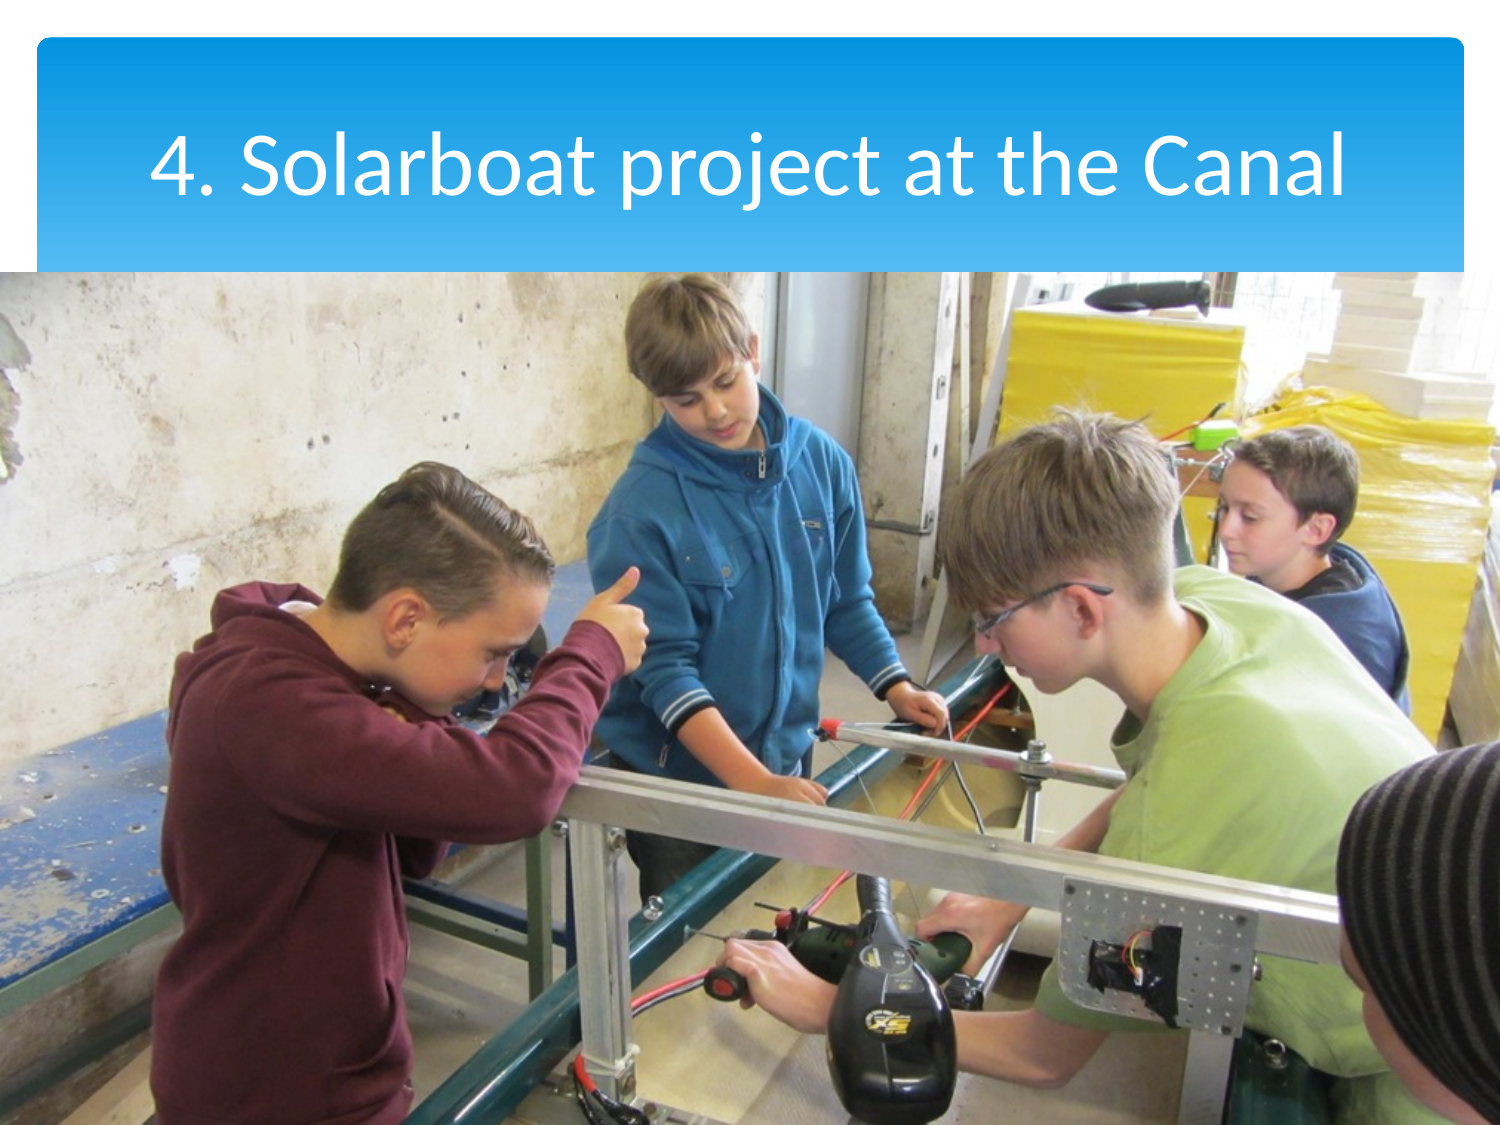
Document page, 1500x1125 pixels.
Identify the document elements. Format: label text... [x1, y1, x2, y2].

title 4. Solarboat project at the Canal [75, 55, 1425, 261]
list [0, 272, 1500, 1125]
